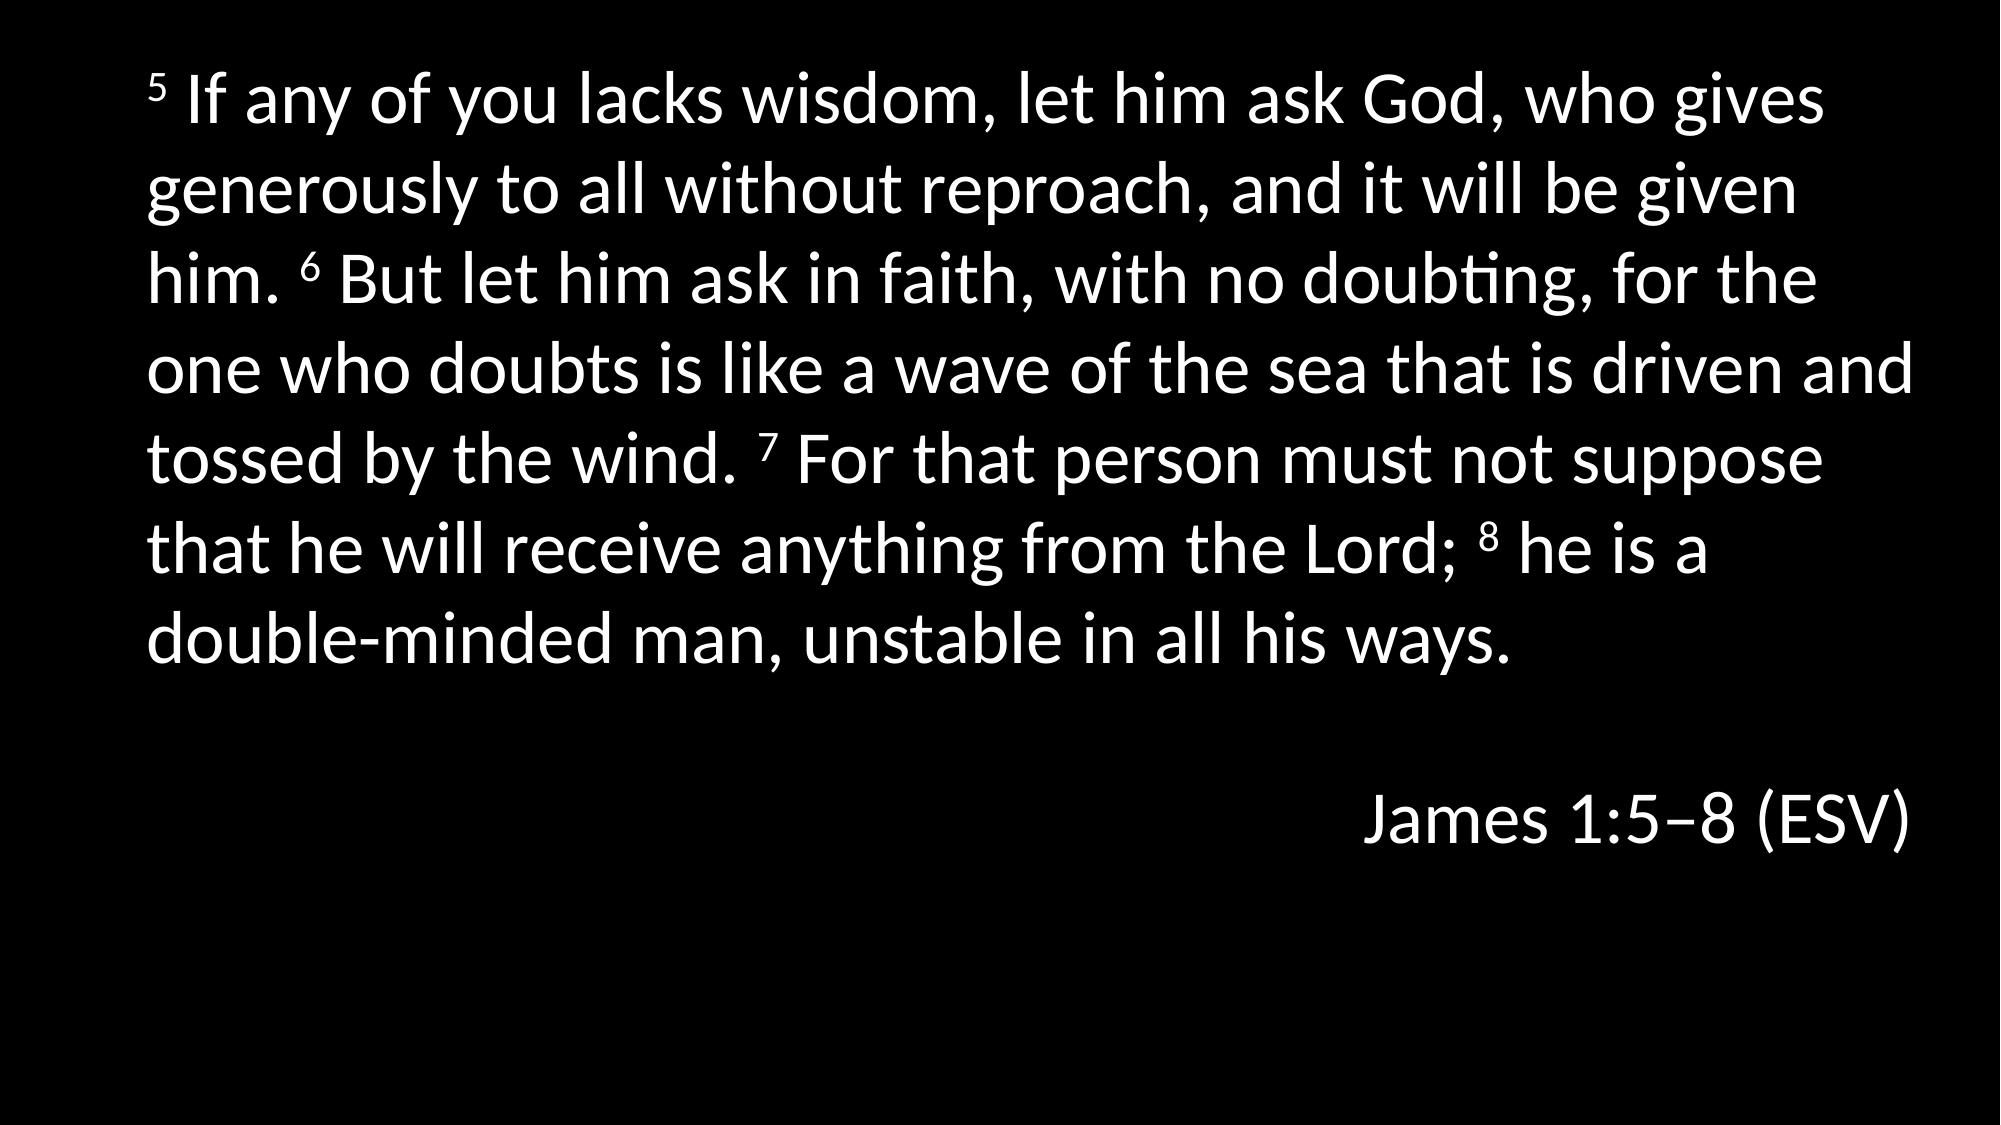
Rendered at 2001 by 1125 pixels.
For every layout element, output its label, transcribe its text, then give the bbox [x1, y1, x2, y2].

text_box 5 If any of you lacks wisdom, let him ask God, who gives generously to all without reproach, and it will be given him. 6 But let him ask in faith, with no doubting, for the one who doubts is like a wave of the sea that is driven and tossed by the wind. 7 For that person must not suppose that he will receive anything from the Lord; 8 he is a double-minded man, unstable in all his ways. James 1:5–8 (ESV) [56, 41, 1945, 867]
